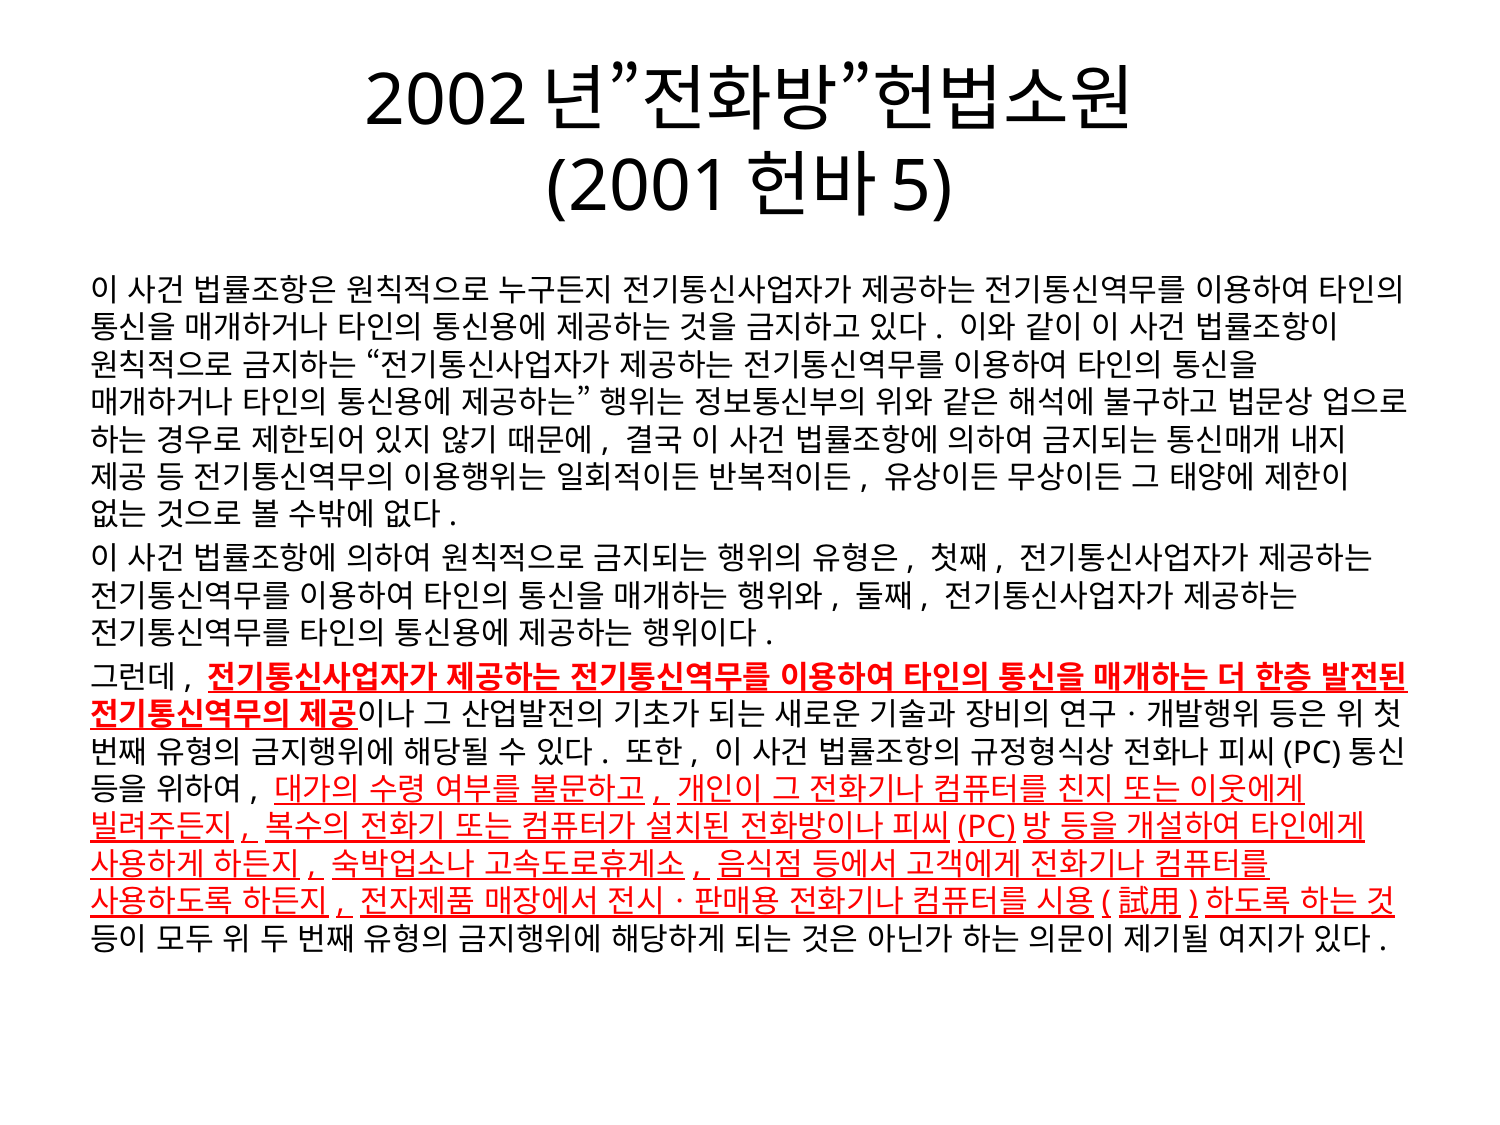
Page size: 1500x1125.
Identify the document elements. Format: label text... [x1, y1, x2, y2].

title 2002년”전화방”헌법소원 (2001헌바5) [75, 45, 1425, 233]
list 이 사건 법률조항은 원칙적으로 누구든지 전기통신사업자가 제공하는 전기통신역무를 이용하여 타인의 통신을 매개하거나 타인의 통신용에 제공하는 것을 금지하고 있다. 이와 같이 이 사건 법률조항이 원칙적으로 금지하는 “전기통신사업자가 제공하는 전기통신역무를 이용하여 타인의 통신을 매개하거나 타인의 통신용에 제공하는” 행위는 정보통신부의 위와 같은 해석에 불구하고 법문상 업으로 하는 경우로 제한되어 있지 않기 때문에, 결국 이 사건 법률조항에 의하여 금지되는 통신매개 내지 제공 등 전기통신역무의 이용행위는 일회적이든 반복적이든, 유상이든 무상이든 그 태양에 제한이 없는 것으로 볼 수밖에 없다. 이 사건 법률조항에 의하여 원칙적으로 금지되는 행위의 유형은, 첫째, 전기통신사업자가 제공하는 전기통신역무를 이용하여 타인의 통신을 매개하는 행위와, 둘째, 전기통신사업자가 제공하는 전기통신역무를 타인의 통신용에 제공하는 행위이다. 그런데, 전기통신사업자가 제공하는 전기통신역무를 이용하여 타인의 통신을 매개하는 더 한층 발전된 전기통신역무의 제공이나 그 산업발전의 기초가 되는 새로운 기술과 장비의 연구ㆍ개발행위 등은 위 첫 번째 유형의 금지행위에 해당될 수 있다. 또한, 이 사건 법률조항의 규정형식상 전화나 피씨(PC)통신 등을 위하여, 대가의 수령 여부를 불문하고, 개인이 그 전화기나 컴퓨터를 친지 또는 이웃에게 빌려주든지, 복수의 전화기 또는 컴퓨터가 설치된 전화방이나 피씨(PC)방 등을 개설하여 타인에게 사용하게 하든지, 숙박업소나 고속도로휴게소, 음식점 등에서 고객에게 전화기나 컴퓨터를 사용하도록 하든지, 전자제품 매장에서 전시ㆍ판매용 전화기나 컴퓨터를 시용(試用)하도록 하는 것 등이 모두 위 두 번째 유형의 금지행위에 해당하게 되는 것은 아닌가 하는 의문이 제기될 여지가 있다. [75, 262, 1425, 1005]
